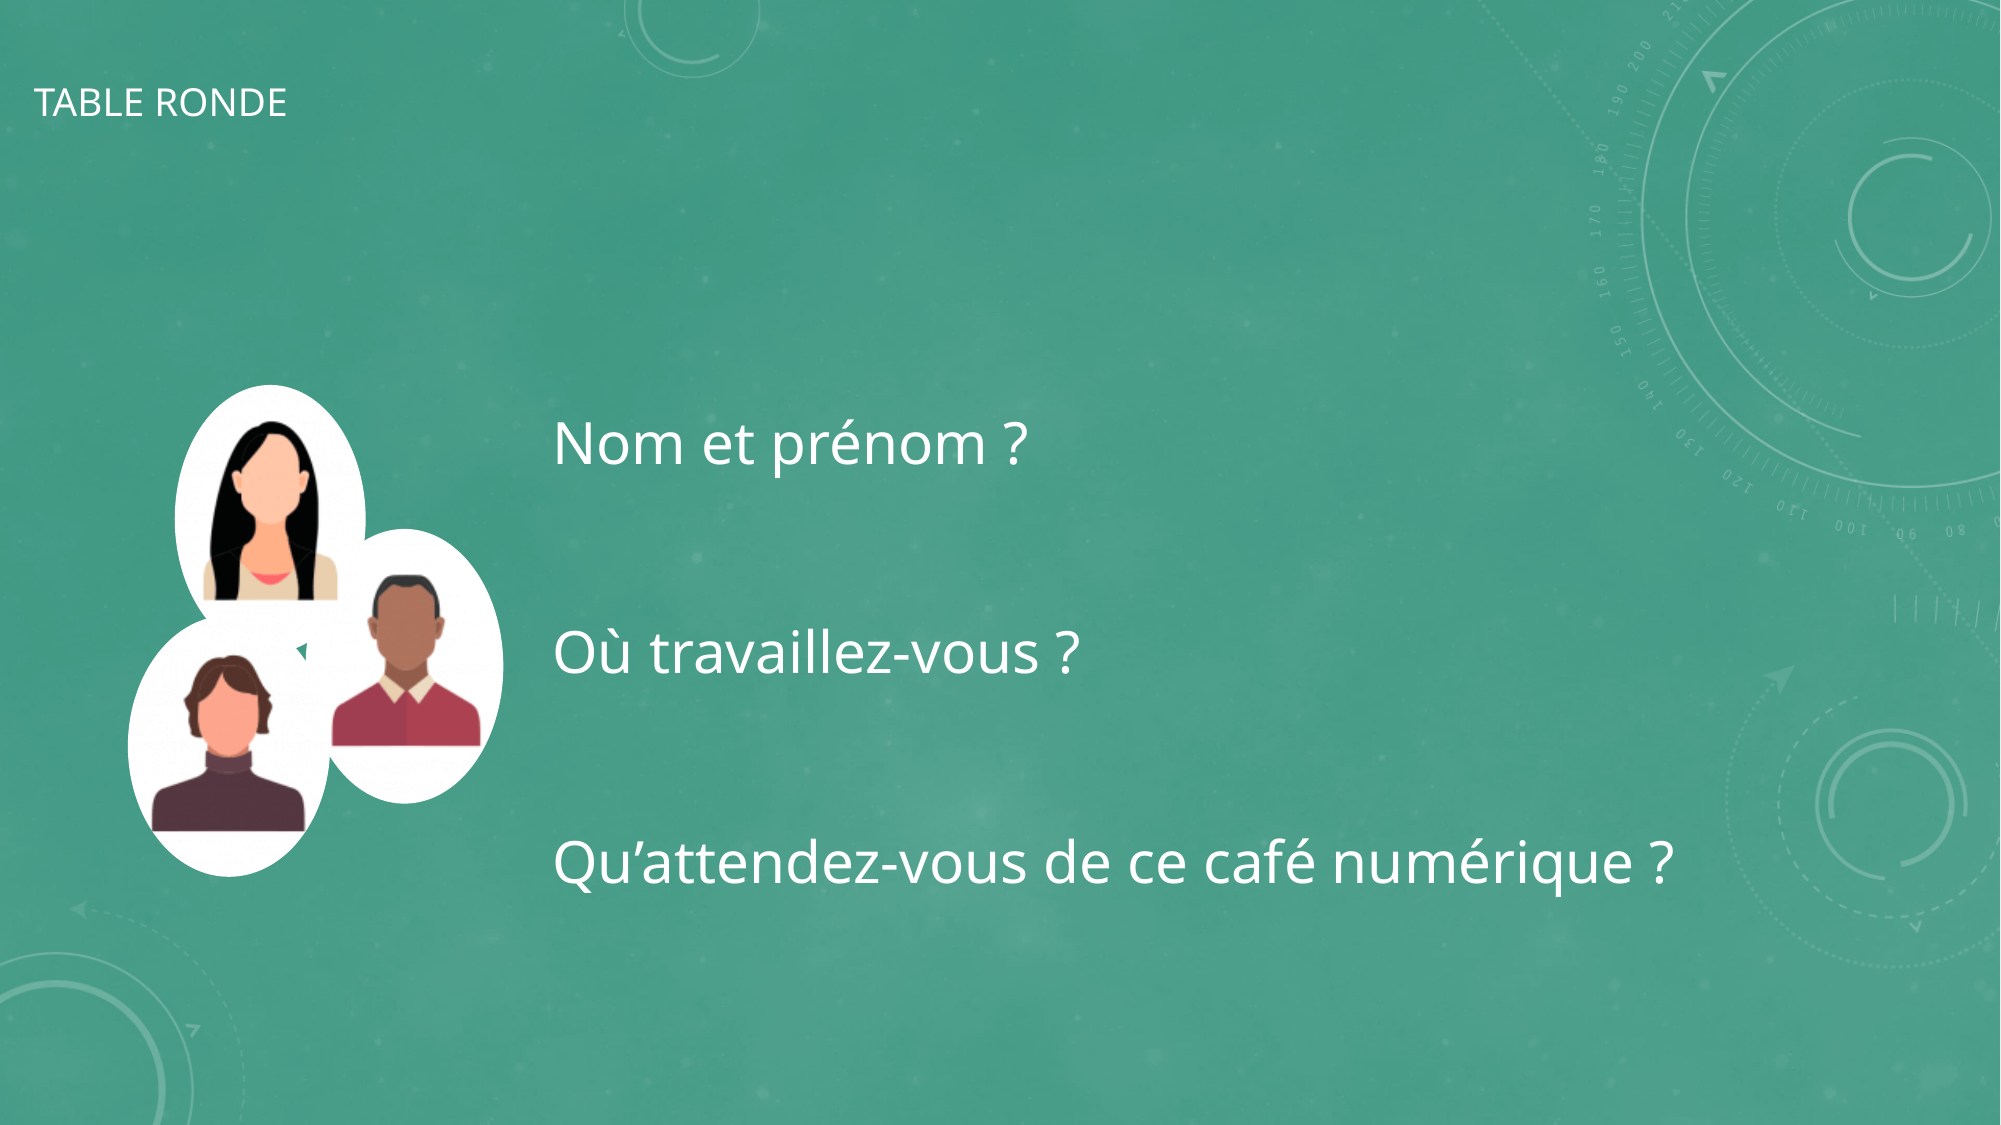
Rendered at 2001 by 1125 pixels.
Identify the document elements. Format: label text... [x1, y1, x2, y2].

picture [0, 132, 2000, 1125]
title Table ronde [0, 0, 2000, 132]
list Nom et prénom ? Où travaillez-vous ? Qu’attendez-vous de ce café numérique ? [507, 351, 1775, 950]
